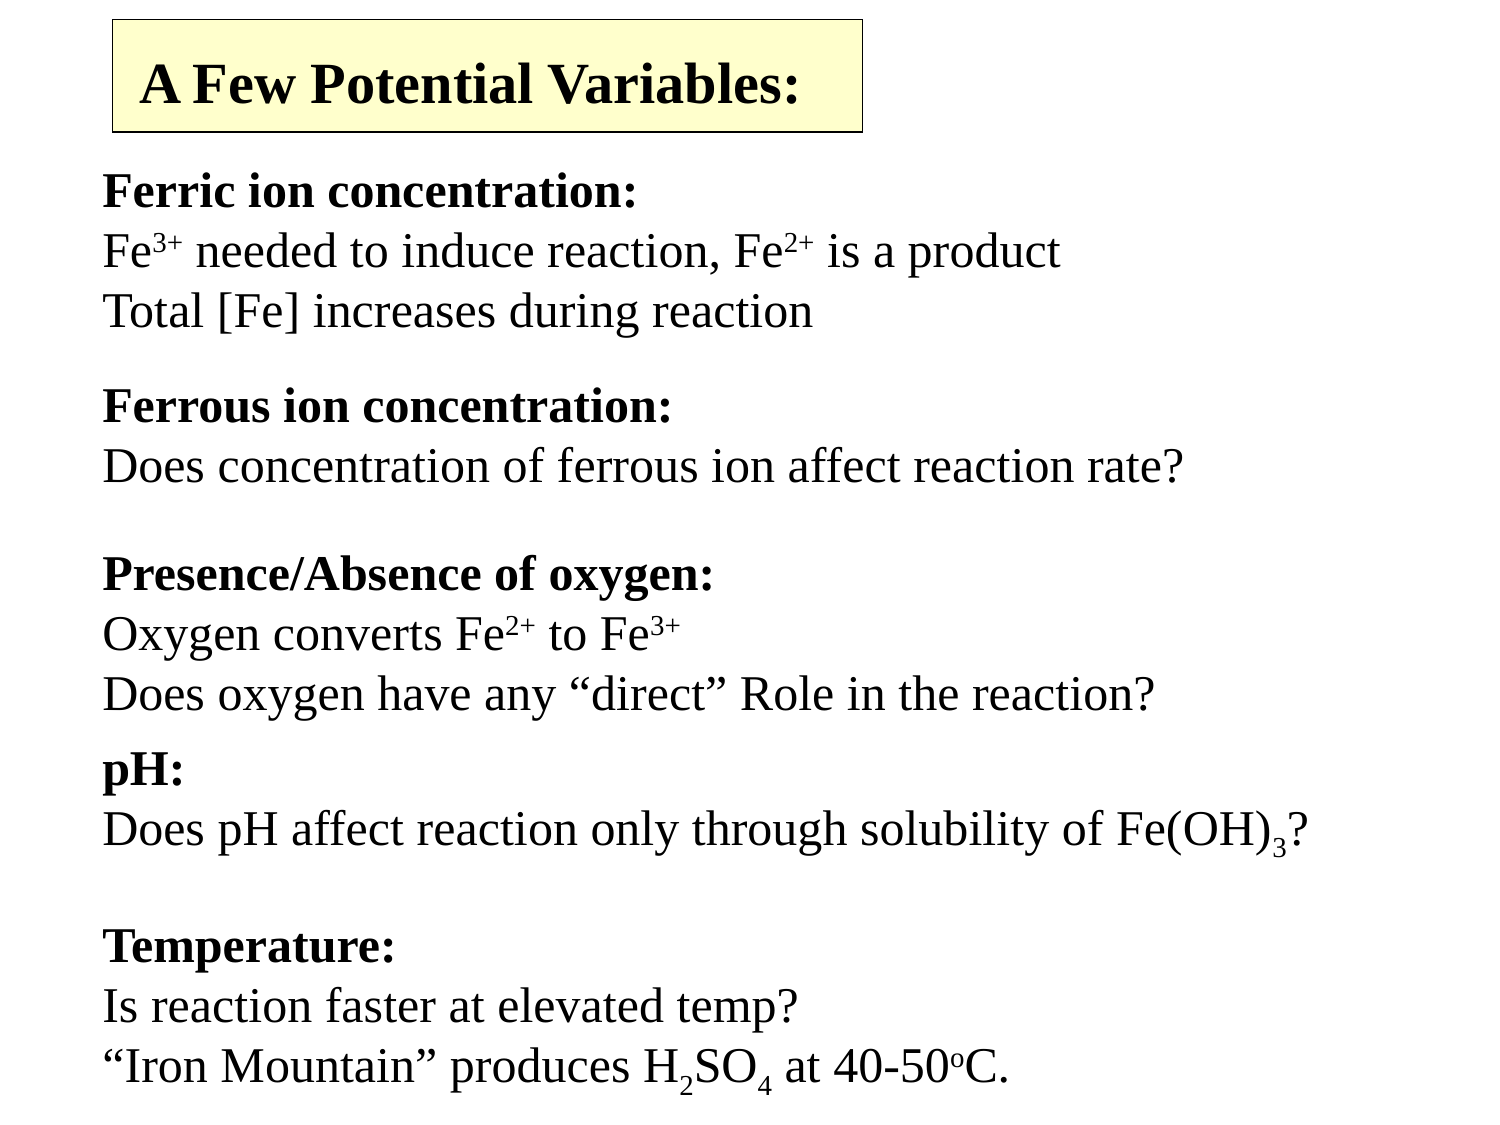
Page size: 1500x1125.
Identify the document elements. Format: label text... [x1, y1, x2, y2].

text_box Ferrous ion concentration: Does concentration of ferrous ion affect reaction rate? [87, 365, 1325, 500]
text_box Presence/Absence of oxygen: Oxygen converts Fe2+ to Fe3+ Does oxygen have any “direct” Role in the reaction? [87, 532, 1325, 727]
text_box pH: Does pH affect reaction only through solubility of Fe(OH)3? [87, 727, 1325, 871]
text_box Ferric ion concentration: Fe3+ needed to induce reaction, Fe2+ is a product Total [Fe] increases during reaction [87, 149, 1325, 345]
text_box A Few Potential Variables: [125, 37, 1450, 123]
text_box [112, 19, 863, 132]
text_box Temperature: Is reaction faster at elevated temp? “Iron Mountain” produces H2SO4 at 40-50oC. [87, 905, 1325, 1109]
